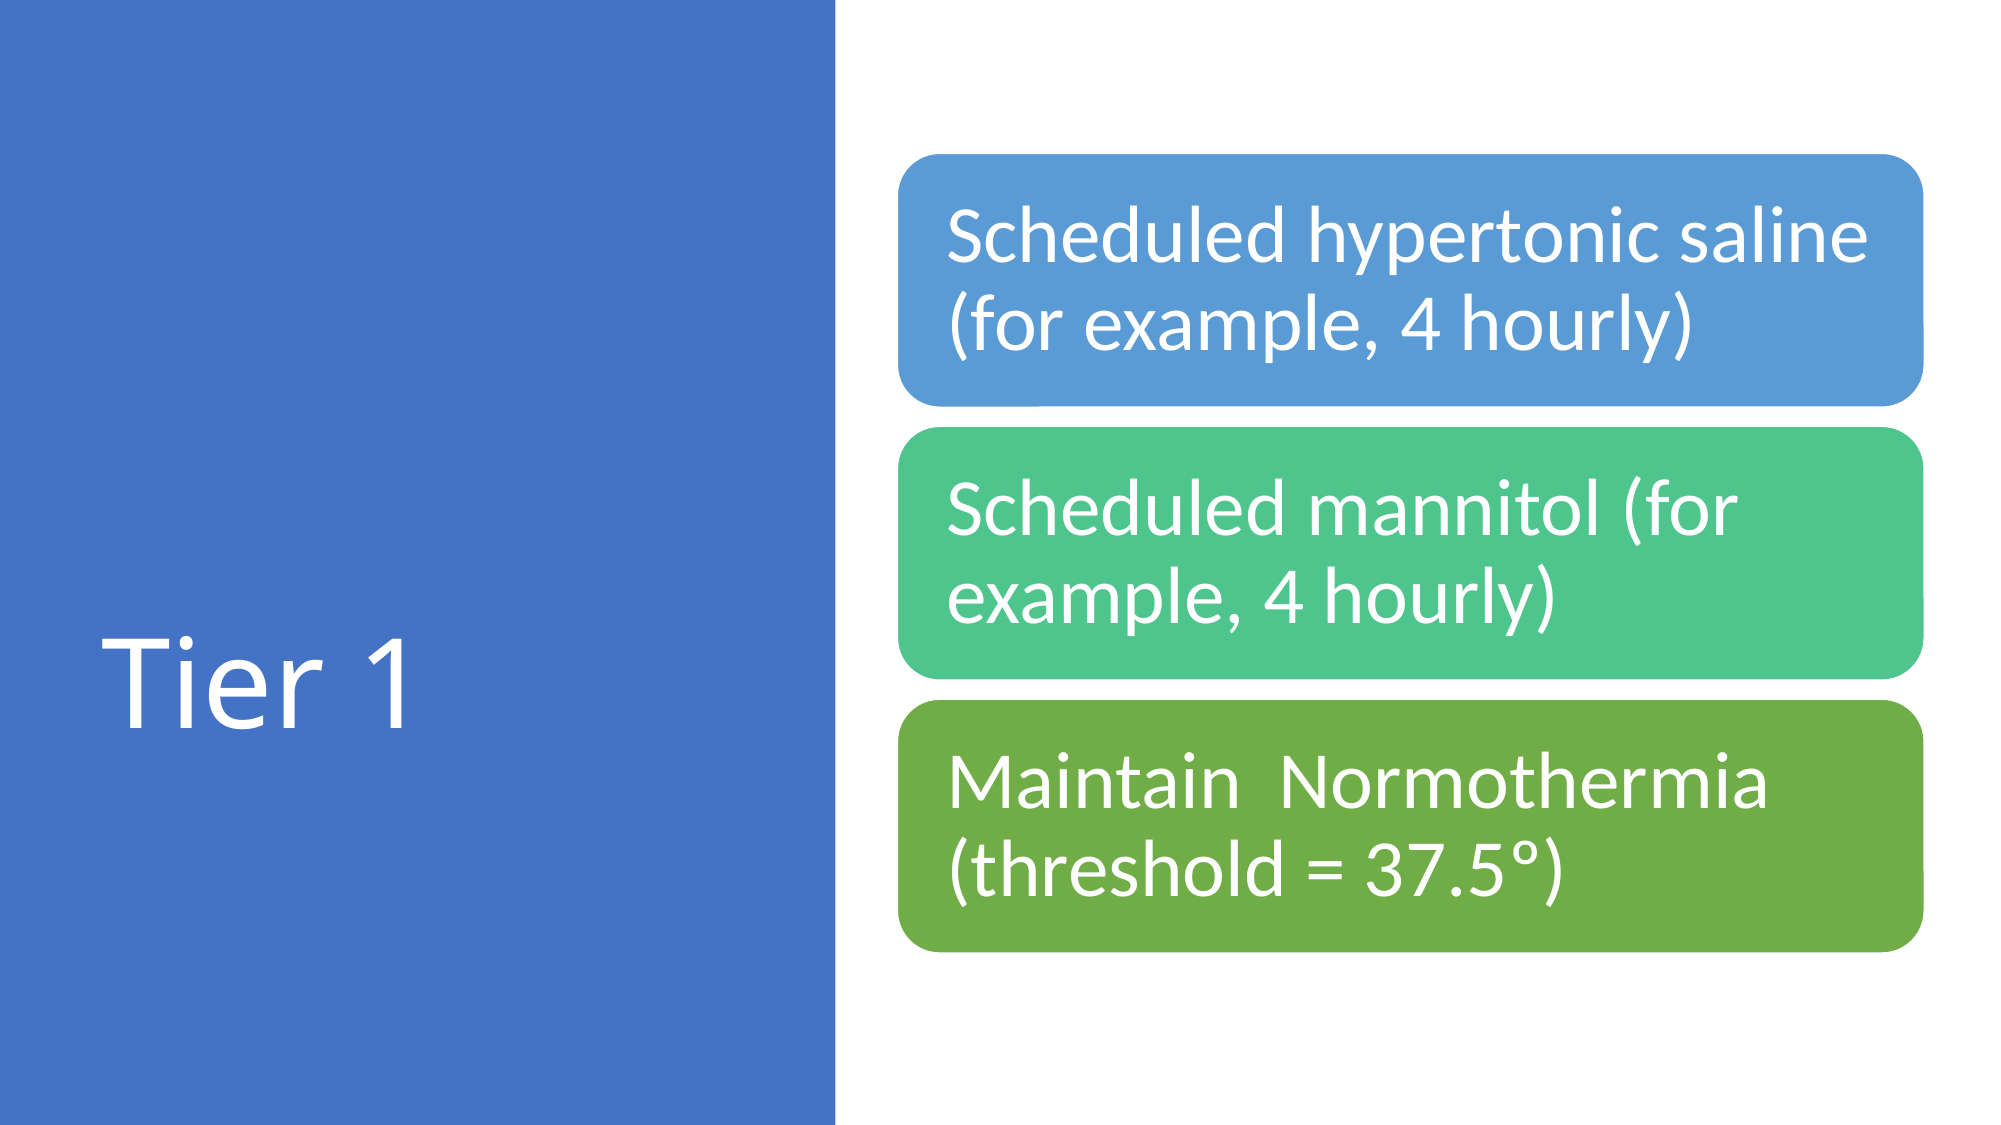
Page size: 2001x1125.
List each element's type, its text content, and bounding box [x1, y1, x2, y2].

title Tier 1 [86, 101, 711, 1005]
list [897, 101, 1925, 1005]
text_box [0, 0, 836, 1125]
